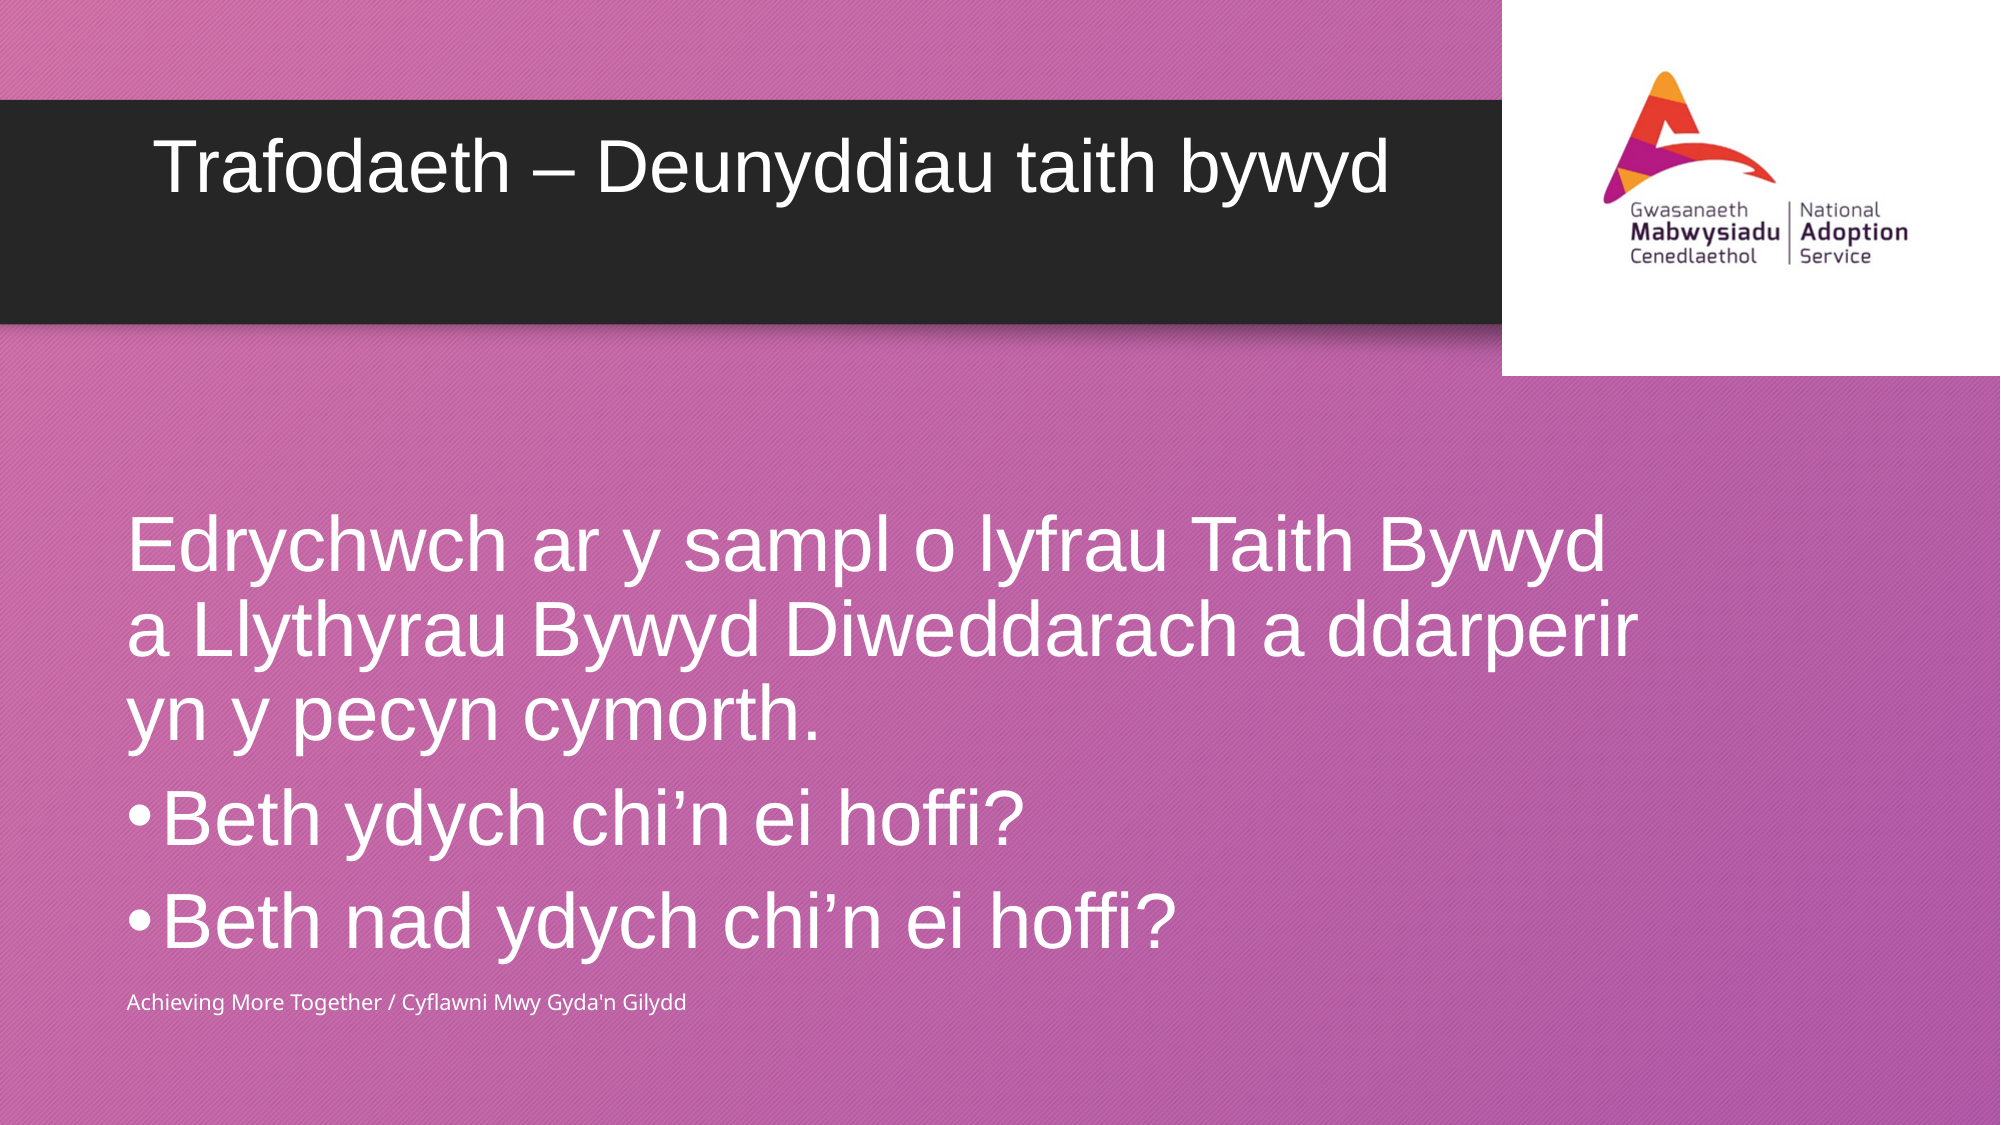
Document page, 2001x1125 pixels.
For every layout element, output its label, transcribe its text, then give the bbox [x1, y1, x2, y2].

title Trafodaeth – Deunyddiau taith bywyd [137, 59, 1408, 278]
picture [0, 0, 2000, 377]
footer Achieving More Together / Cyflawni Mwy Gyda'n Gilydd [111, 973, 1239, 1034]
list Edrychwch ar y sampl o lyfrau Taith Bywyd a Llythyrau Bywyd Diweddarach a ddarperir yn y pecyn cymorth. Beth ydych chi’n ei hoffi? Beth nad ydych chi’n ei hoffi? [111, 383, 1689, 974]
